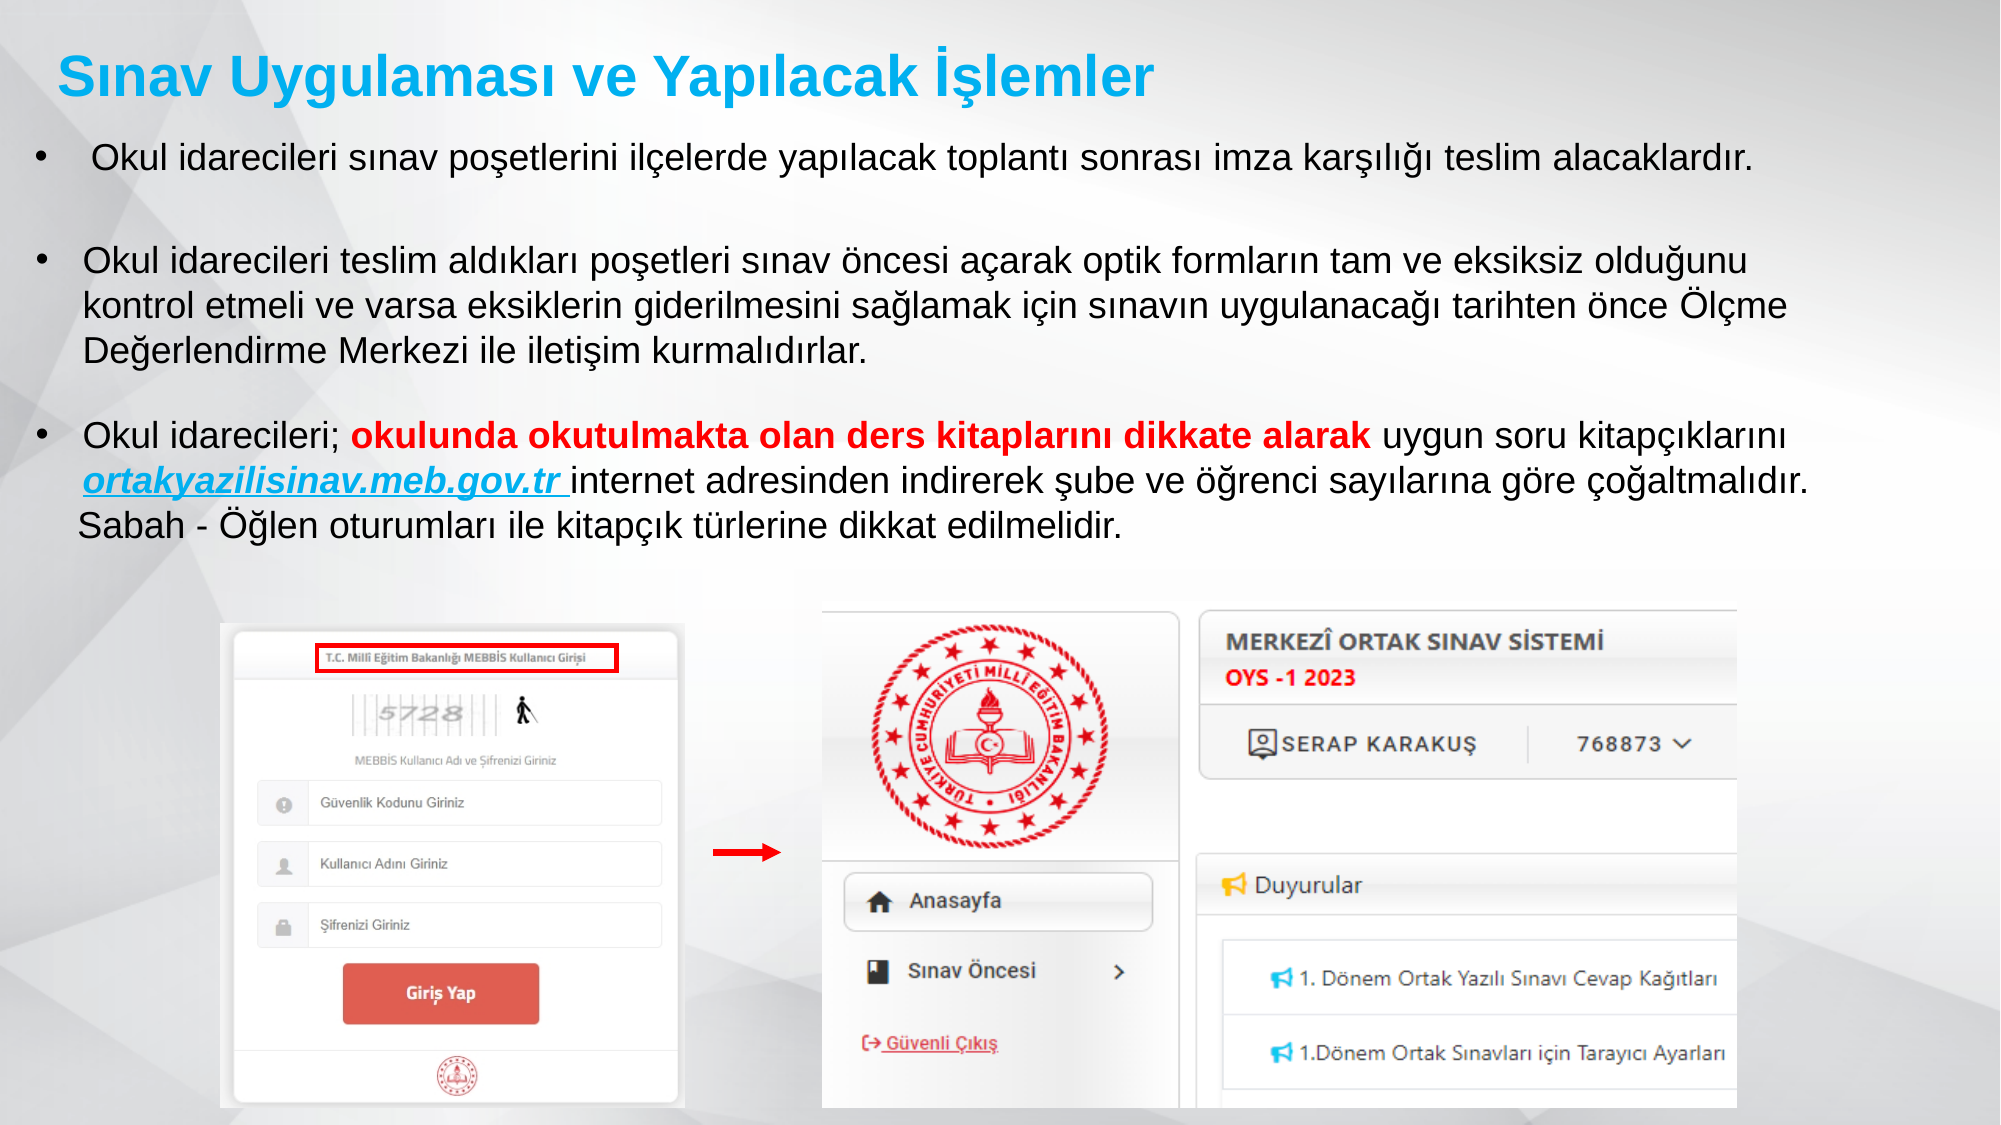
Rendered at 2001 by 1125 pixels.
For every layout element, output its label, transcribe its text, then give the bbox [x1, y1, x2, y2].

text_box Okul idarecileri sınav poşetlerini ilçelerde yapılacak toplantı sonrası imza karşılığı teslim alacaklardır. [19, 125, 1863, 186]
picture [0, 0, 2001, 1125]
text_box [220, 623, 782, 1108]
text_box Okul idarecileri teslim aldıkları poşetleri sınav öncesi açarak optik formların tam ve eksiksiz olduğunu kontrol etmeli ve varsa eksiklerin giderilmesini sağlamak için sınavın uygulanacağı tarihten önce Ölçme Değerlendirme Merkezi ile iletişim kurmalıdırlar. [20, 228, 1840, 379]
text_box Okul idarecileri; okulunda okutulmakta olan ders kitaplarını dikkate alarak uygun soru kitapçıklarını ortakyazilisinav.meb.gov.tr internet adresinden indirerek şube ve öğrenci sayılarına göre çoğaltmalıdır. Sabah - Öğlen oturumları ile kitapçık türlerine dikkat edilmelidir. [20, 403, 1923, 554]
text_box Sınav Uygulaması ve Yapılacak İşlemler [43, 30, 1397, 116]
